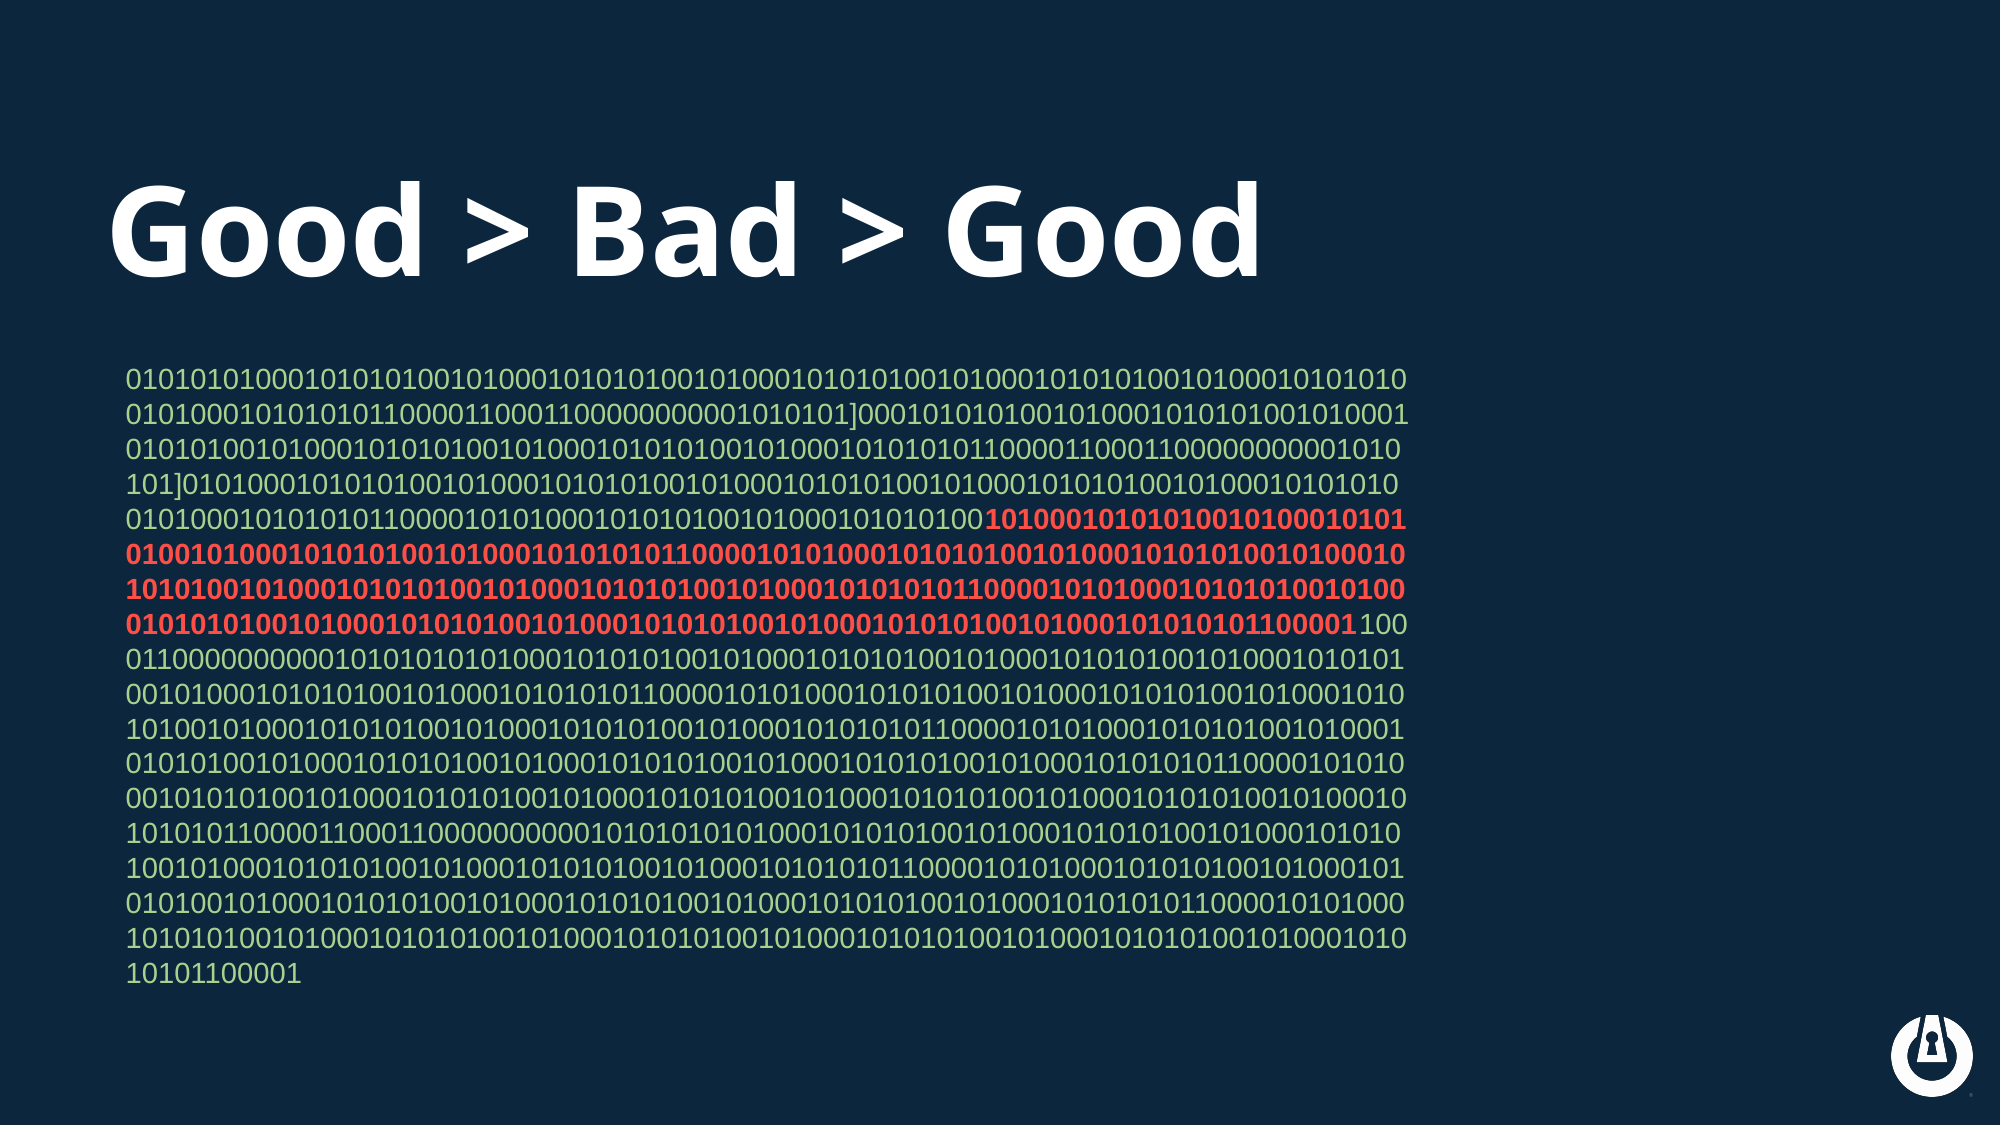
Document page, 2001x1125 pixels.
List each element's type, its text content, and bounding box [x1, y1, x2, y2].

text_box 0101010100010101010010100010101010010100010101010010100010101010010100010101010010100010101010110000110001100000000001010101]00010101010010100010101010010100010101010010100010101010010100010101010010100010101010110000110001100000000001010101]010100010101010010100010101010010100010101010010100010101010010100010101010010100010101010110000101010001010101001010001010101001010001010101001010001010101001010001010101001010001010101011000010101000101010100101000101010100101000101010100101000101010100101000101010100101000101010101100001010100010101010010100010101010010100010101010010100010101010010100010101010010100010101010110000110001100000000001010101010100010101010010100010101010010100010101010010100010101010010100010101010010100010101010110000101010001010101001010001010101001010001010101001010001010101001010001010101001010001010101011000010101000101010100101000101010100101000101010100101000101010100101000101010100101000101010101100001010100010101010010100010101010010100010101010010100010101010010100010101010010100010101010110000110001100000000001010101010100010101010010100010101010010100010101010010100010101010010100010101010010100010101010110000101010001010101001010001010101001010001010101001010001010101001010001010101001010001010101011000010101000101010100101000101010100101000101010100101000101010100101000101010100101000101010101100001 [110, 352, 1429, 1125]
title Good > Bad > Good [90, 50, 1539, 422]
picture [1891, 1015, 1973, 1097]
